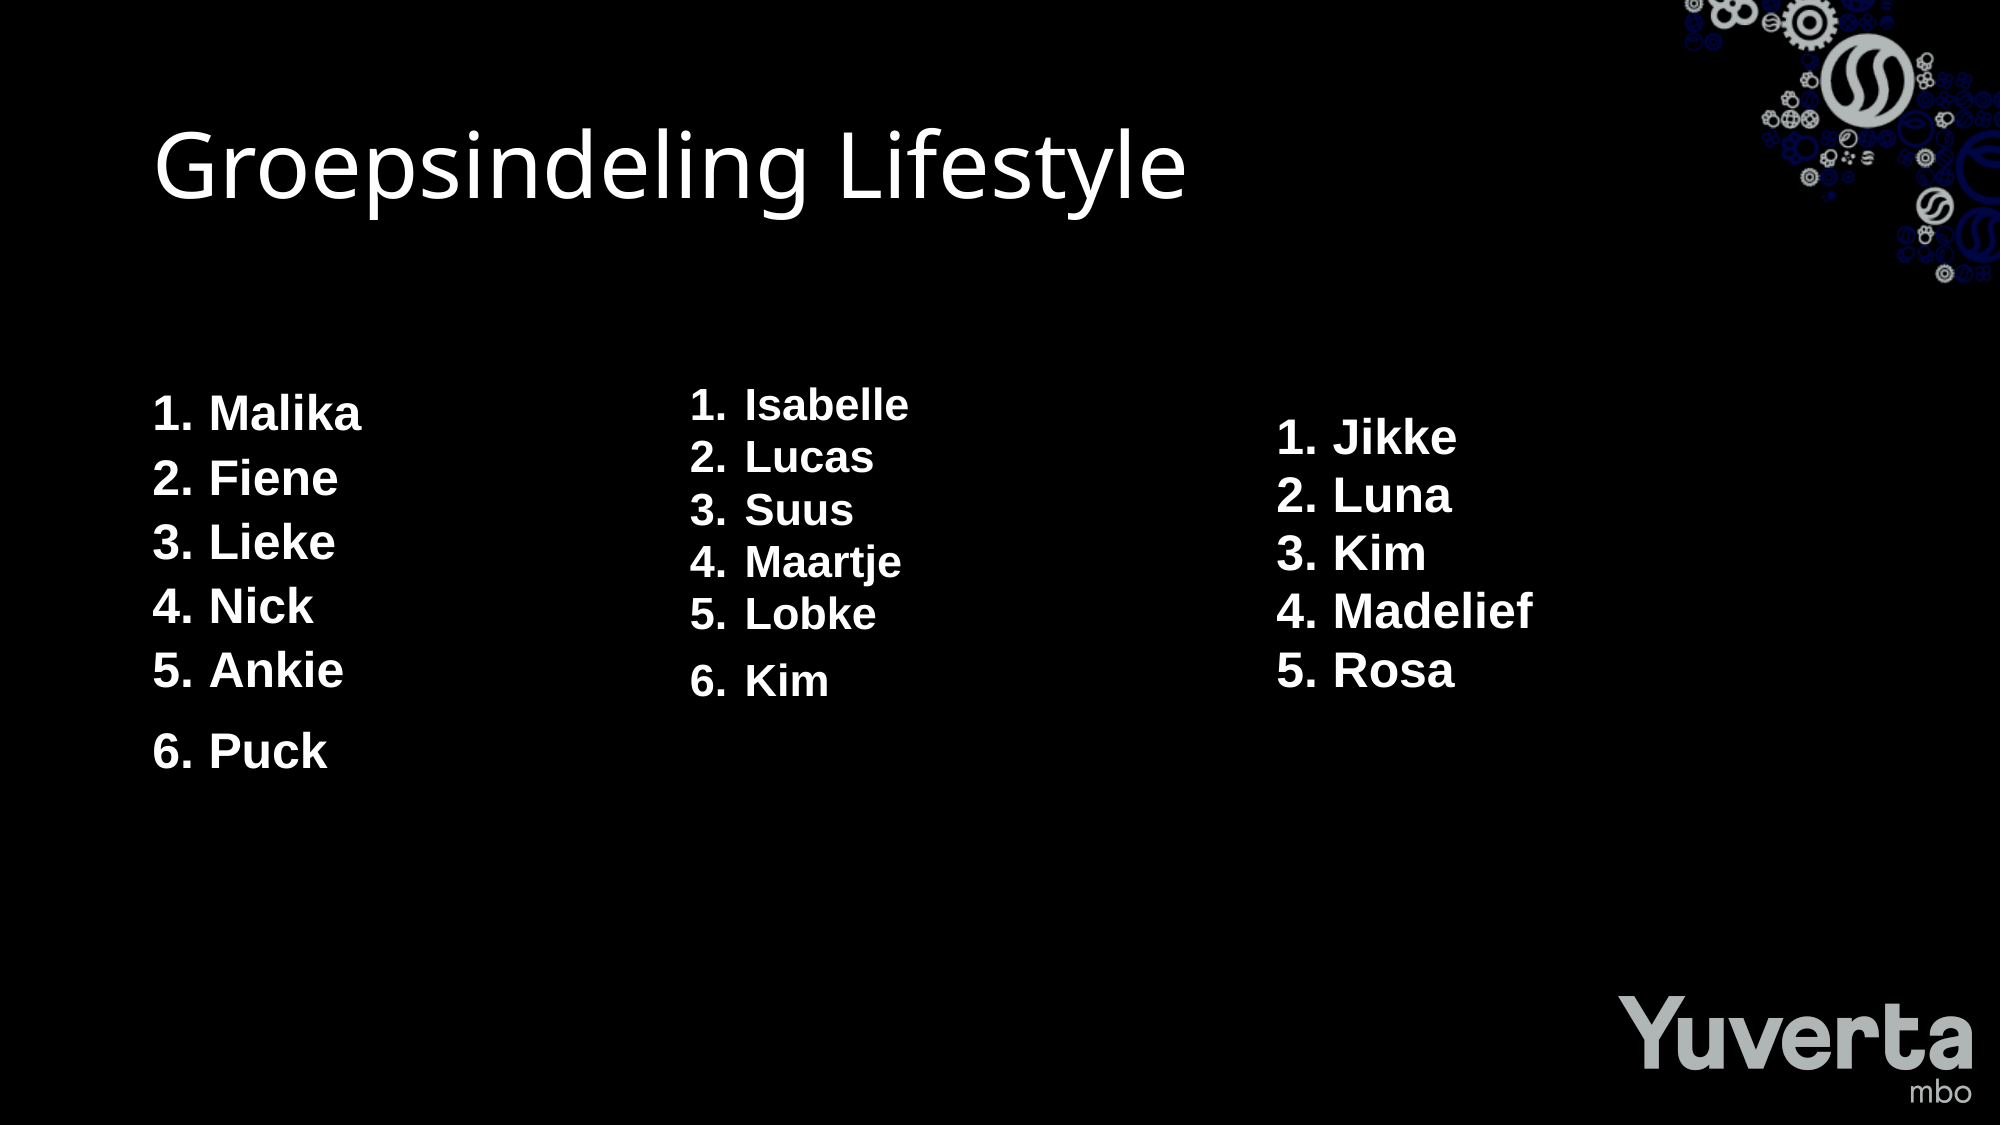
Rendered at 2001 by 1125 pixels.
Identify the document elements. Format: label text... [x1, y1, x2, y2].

text_box Malika Fiene Lieke Nick Ankie Puck [137, 299, 649, 1014]
text_box Jikke Luna Kim Madelief Rosa [1261, 400, 2000, 689]
picture [0, 0, 2000, 1125]
text_box Isabelle Lucas Suus Maartje Lobke Kim [675, 299, 1877, 717]
title Groepsindeling Lifestyle [137, 59, 1863, 278]
